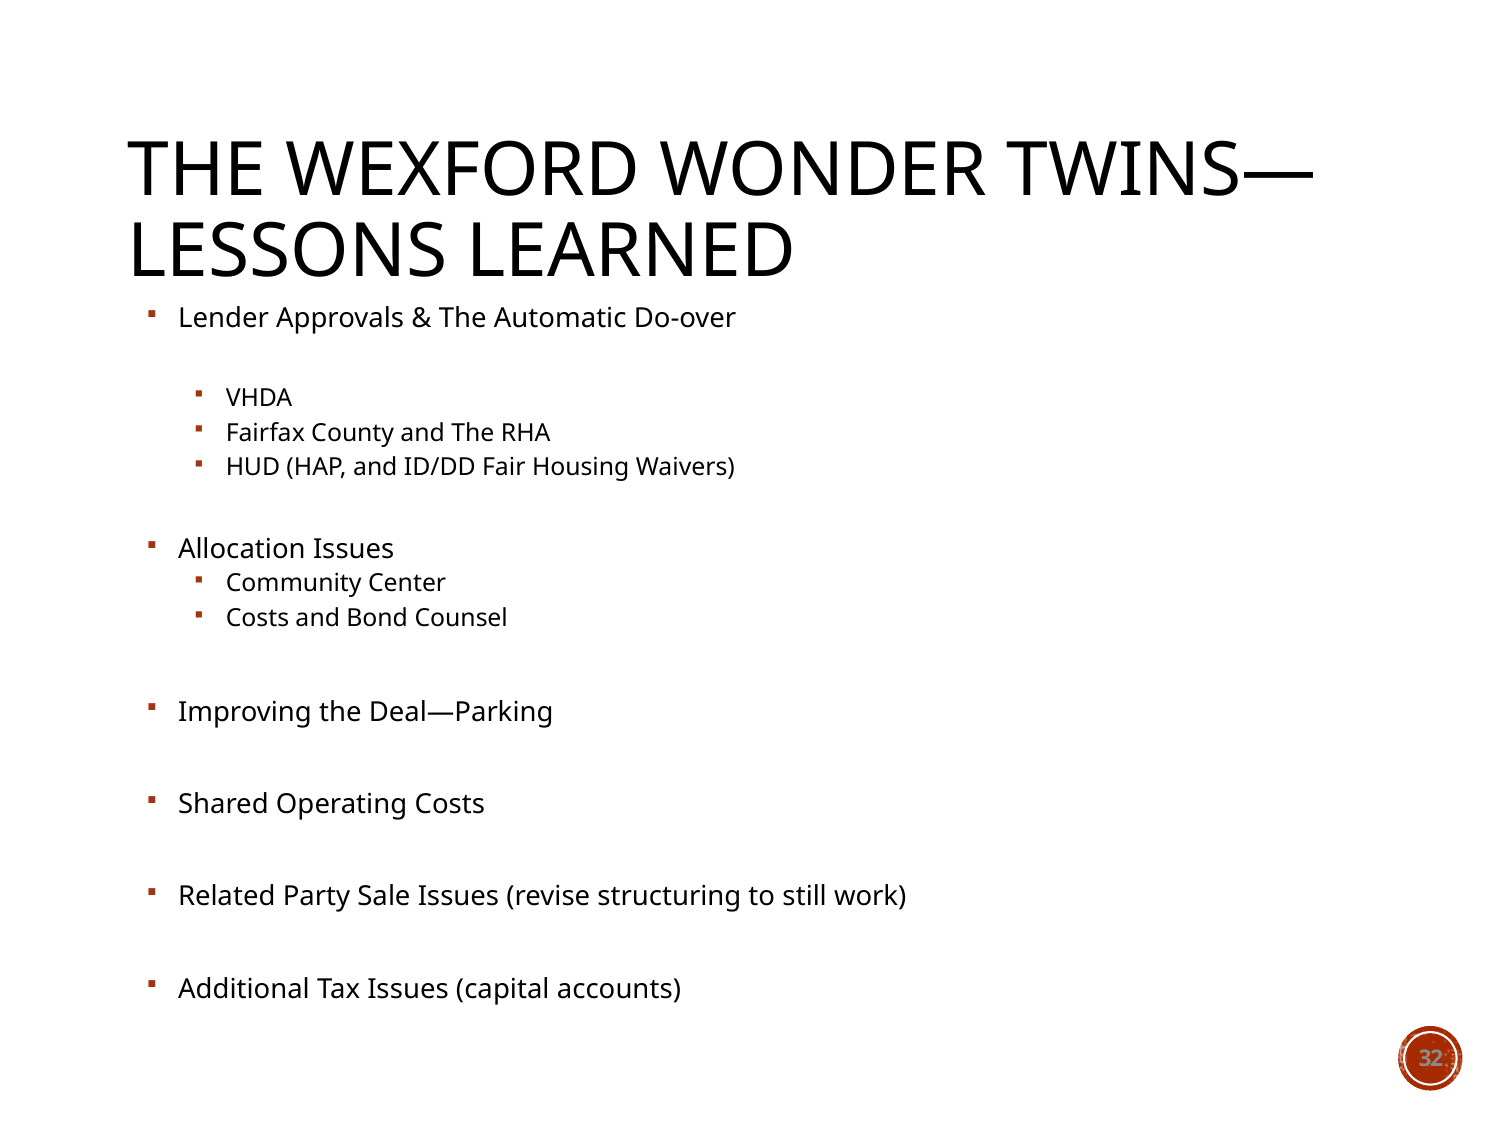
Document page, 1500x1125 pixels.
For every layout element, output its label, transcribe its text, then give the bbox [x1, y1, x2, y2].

slide_number 32 [1391, 1028, 1471, 1089]
list Lender Approvals & The Automatic Do-over VHDA Fairfax County and The RHA HUD (HAP, and ID/DD Fair Housing Waivers) Allocation Issues Community Center Costs and Bond Counsel Improving the Deal—Parking Shared Operating Costs Related Party Sale Issues (revise structuring to still work) Additional Tax Issues (capital accounts) [131, 296, 1370, 1013]
title The Wexford Wonder Twins—Lessons Learned [112, 79, 1471, 344]
